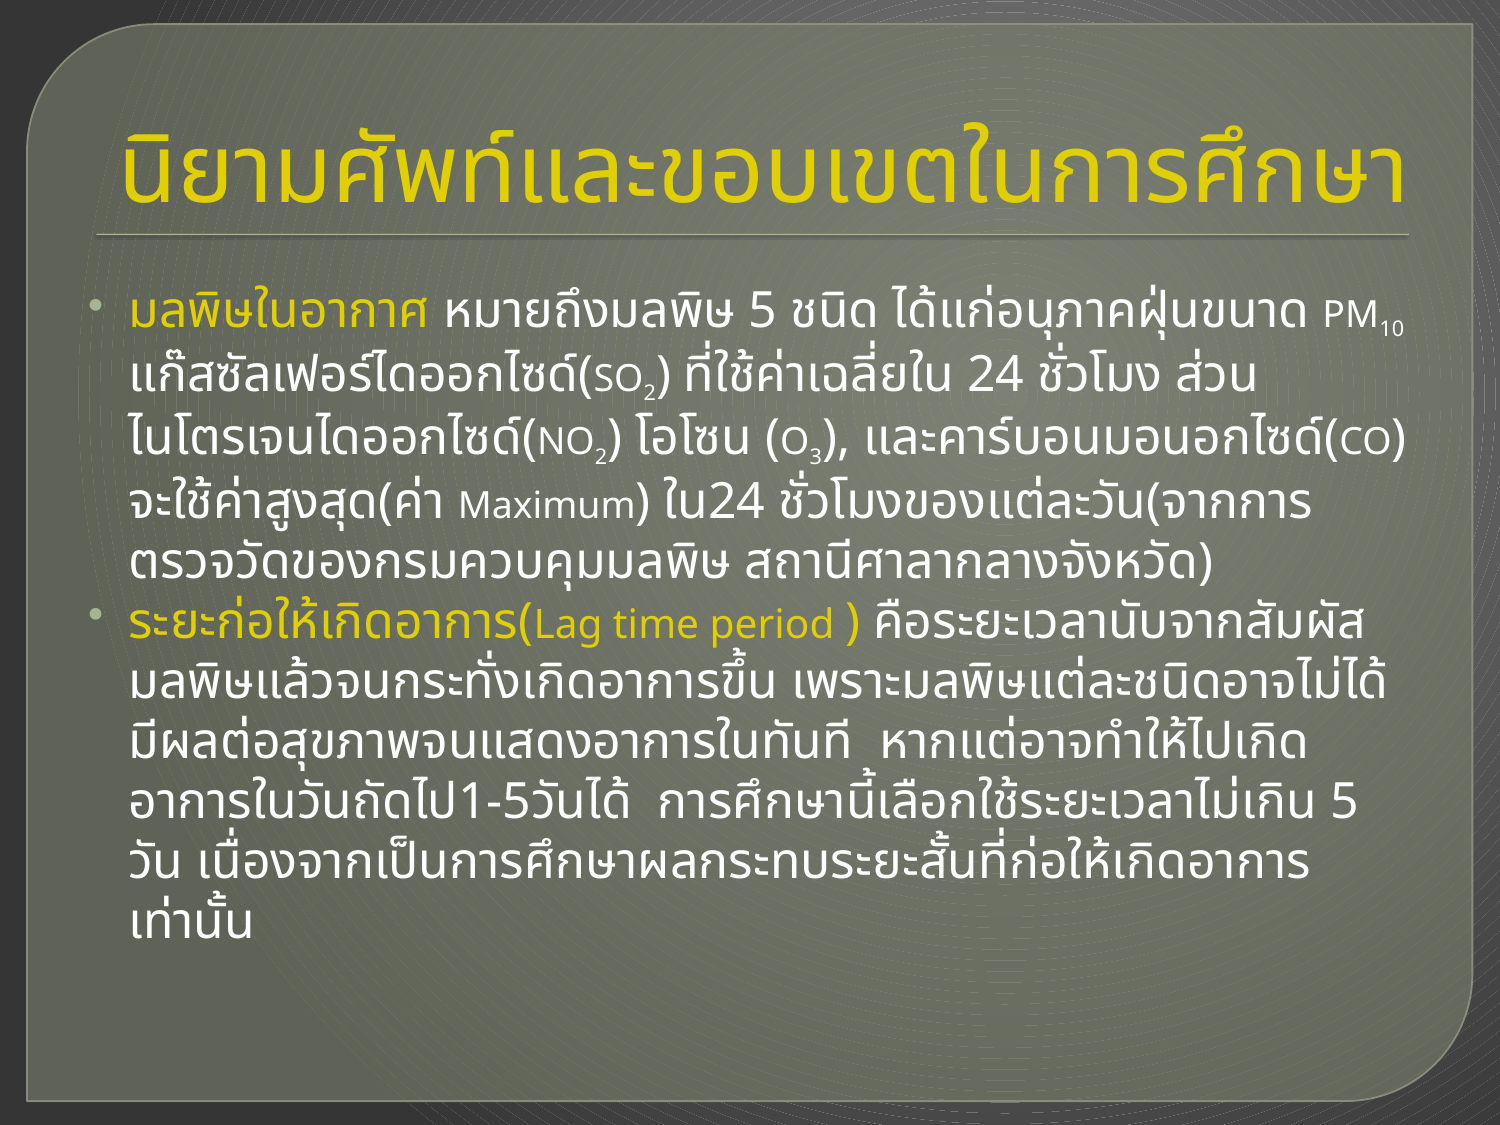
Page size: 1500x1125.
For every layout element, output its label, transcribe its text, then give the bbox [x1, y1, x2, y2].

title นิยามศัพท์และขอบเขตในการศึกษา [75, 41, 1425, 230]
list มลพิษในอากาศ หมายถึงมลพิษ 5 ชนิด ได้แก่อนุภาคฝุ่นขนาด PM10 แก๊สซัลเฟอร์ไดออกไซด์(SO2) ที่ใช้ค่าเฉลี่ยใน 24 ชั่วโมง ส่วน ไนโตรเจนไดออกไซด์(NO2) โอโซน (O3), และคาร์บอนมอนอกไซด์(CO) จะใช้ค่าสูงสุด(ค่า Maximum) ใน24 ชั่วโมงของแต่ละวัน(จากการตรวจวัดของกรมควบคุมมลพิษ สถานีศาลากลางจังหวัด) ระยะก่อให้เกิดอาการ(Lag time period ) คือระยะเวลานับจากสัมผัสมลพิษแล้วจนกระทั่งเกิดอาการขึ้น เพราะมลพิษแต่ละชนิดอาจไม่ได้มีผลต่อสุขภาพจนแสดงอาการในทันที หากแต่อาจทำให้ไปเกิดอาการในวันถัดไป1-5วันได้ การศึกษานี้เลือกใช้ระยะเวลาไม่เกิน 5 วัน เนื่องจากเป็นการศึกษาผลกระทบระยะสั้นที่ก่อให้เกิดอาการเท่านั้น [75, 270, 1425, 1013]
